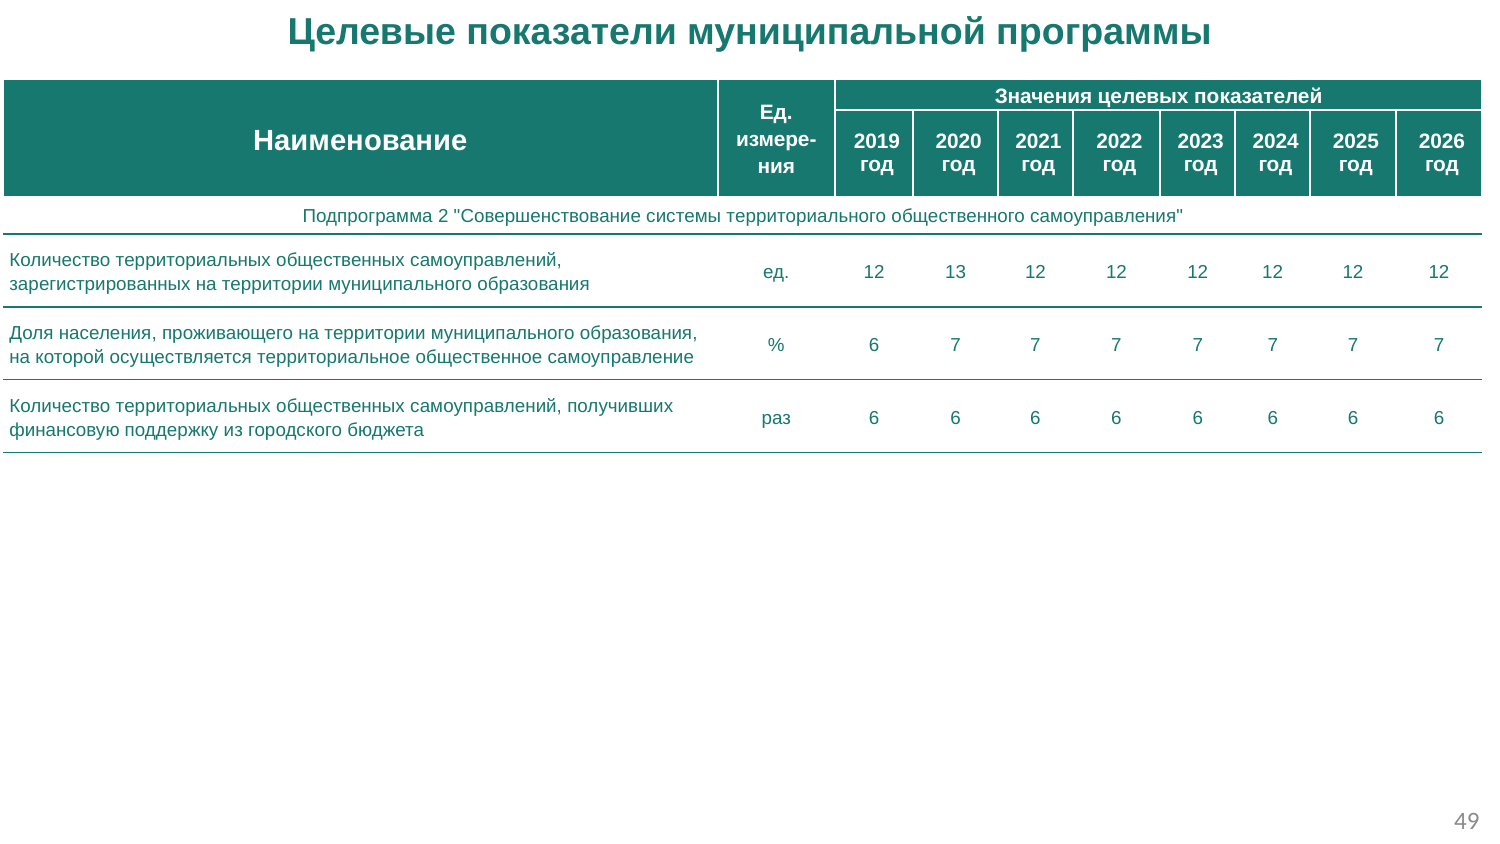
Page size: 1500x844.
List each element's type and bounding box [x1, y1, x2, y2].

slide_number [1144, 797, 1495, 843]
table_cell [3, 380, 1482, 452]
table_cell [3, 235, 1482, 306]
table_cell [3, 308, 1482, 379]
text_box [0, 0, 1500, 60]
table_header [4, 80, 717, 196]
table_header [719, 80, 834, 196]
table_cell [3, 111, 1482, 233]
table_header [836, 80, 1481, 109]
